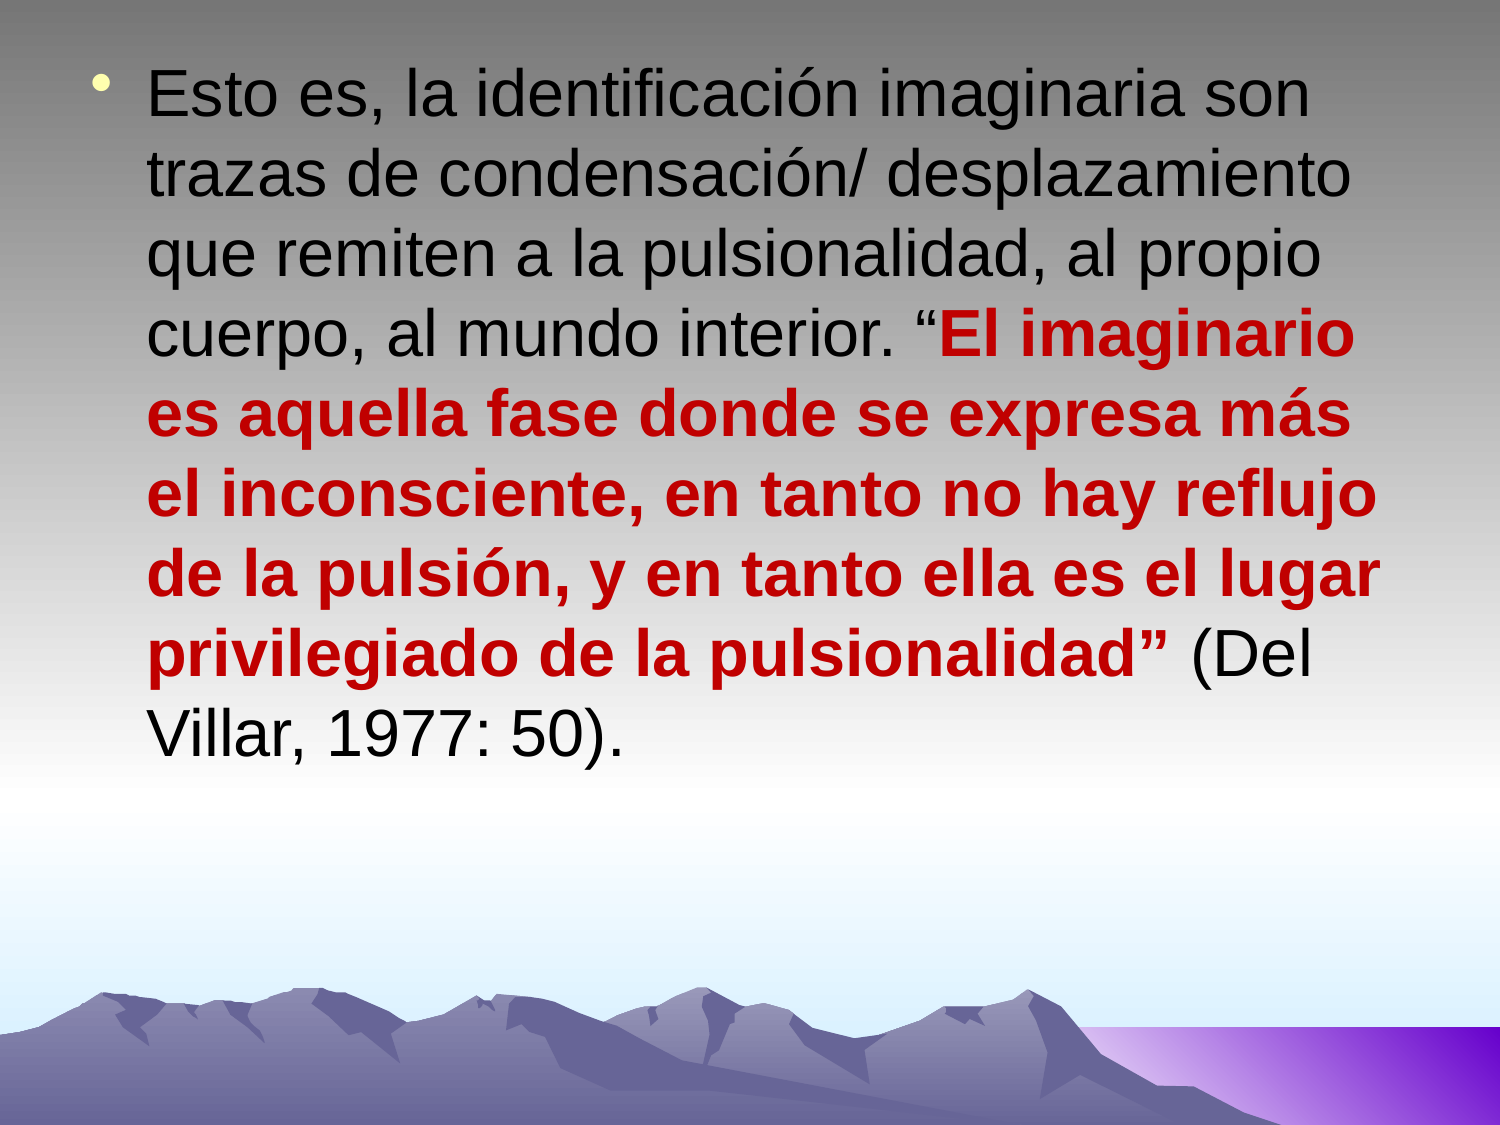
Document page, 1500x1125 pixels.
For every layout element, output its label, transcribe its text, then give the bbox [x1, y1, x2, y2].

list Esto es, la identificación imaginaria son trazas de condensación/ desplazamiento que remiten a la pulsionalidad, al propio cuerpo, al mundo interior. “El imaginario es aquella fase donde se expresa más el inconsciente, en tanto no hay reflujo de la pulsión, y en tanto ella es el lugar privilegiado de la pulsionalidad” (Del Villar, 1977: 50). [74, 42, 1426, 1001]
